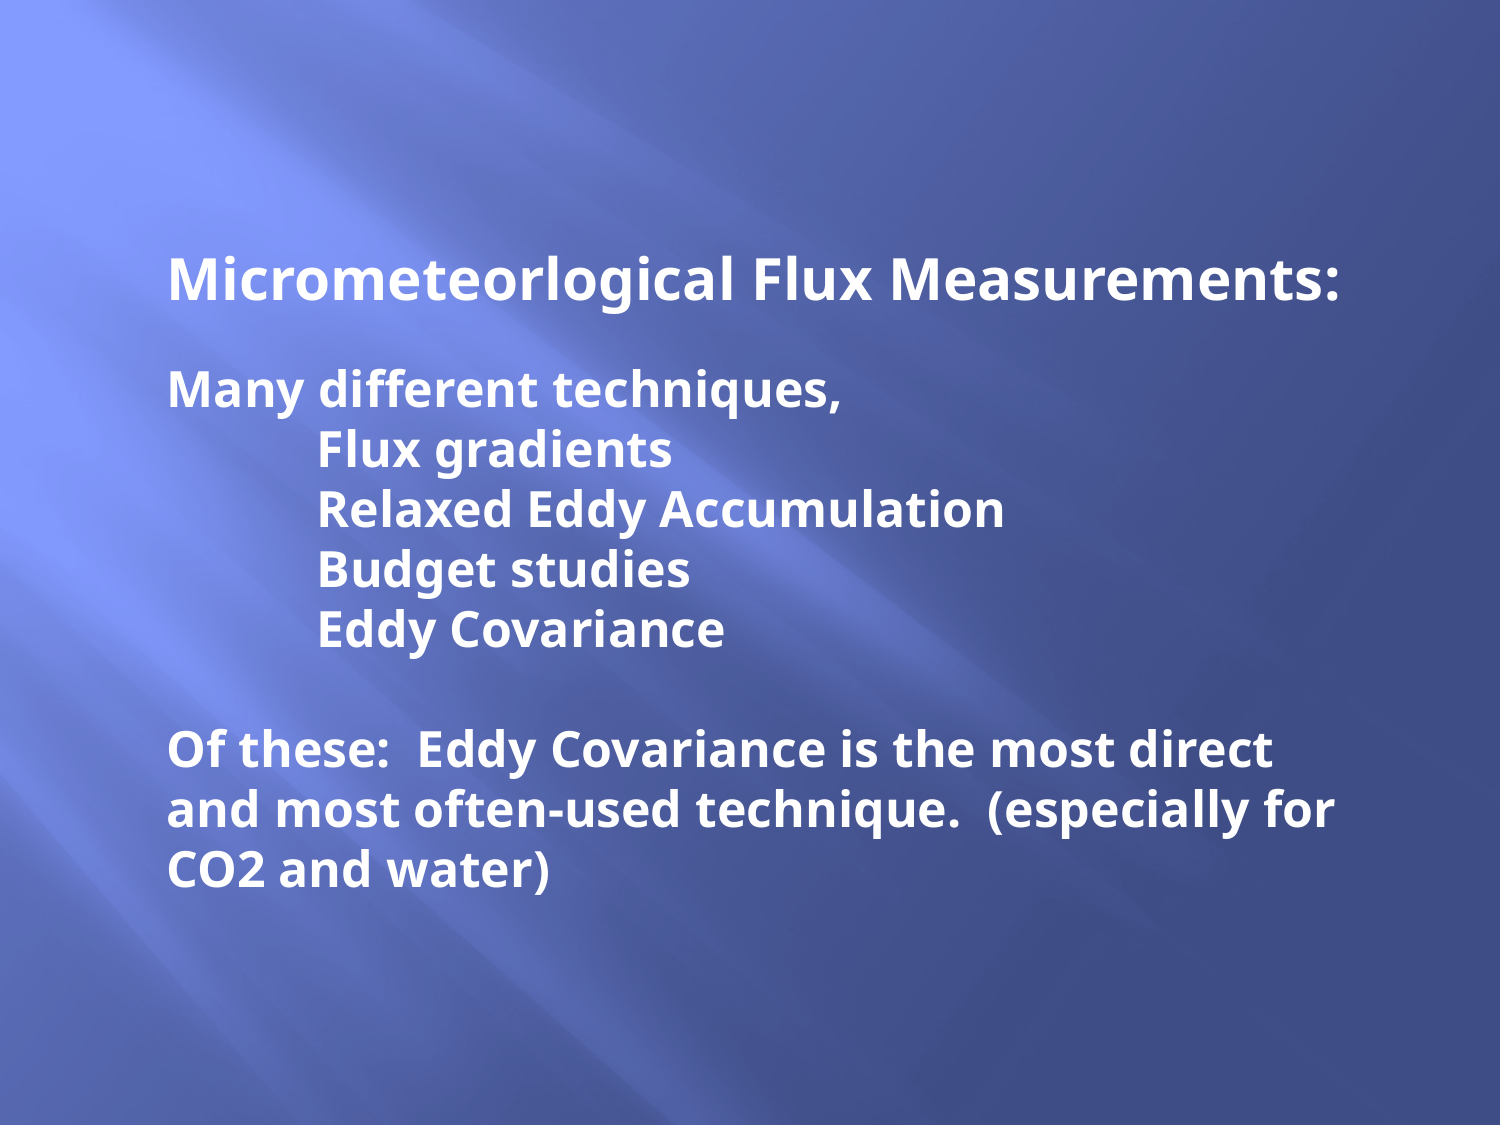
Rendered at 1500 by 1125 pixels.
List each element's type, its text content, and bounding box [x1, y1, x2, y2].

text_box Micrometeorlogical Flux Measurements: Many different techniques, Flux gradients Relaxed Eddy Accumulation Budget studies Eddy Covariance Of these: Eddy Covariance is the most direct and most often-used technique. (especially for CO2 and water) [151, 234, 1372, 905]
